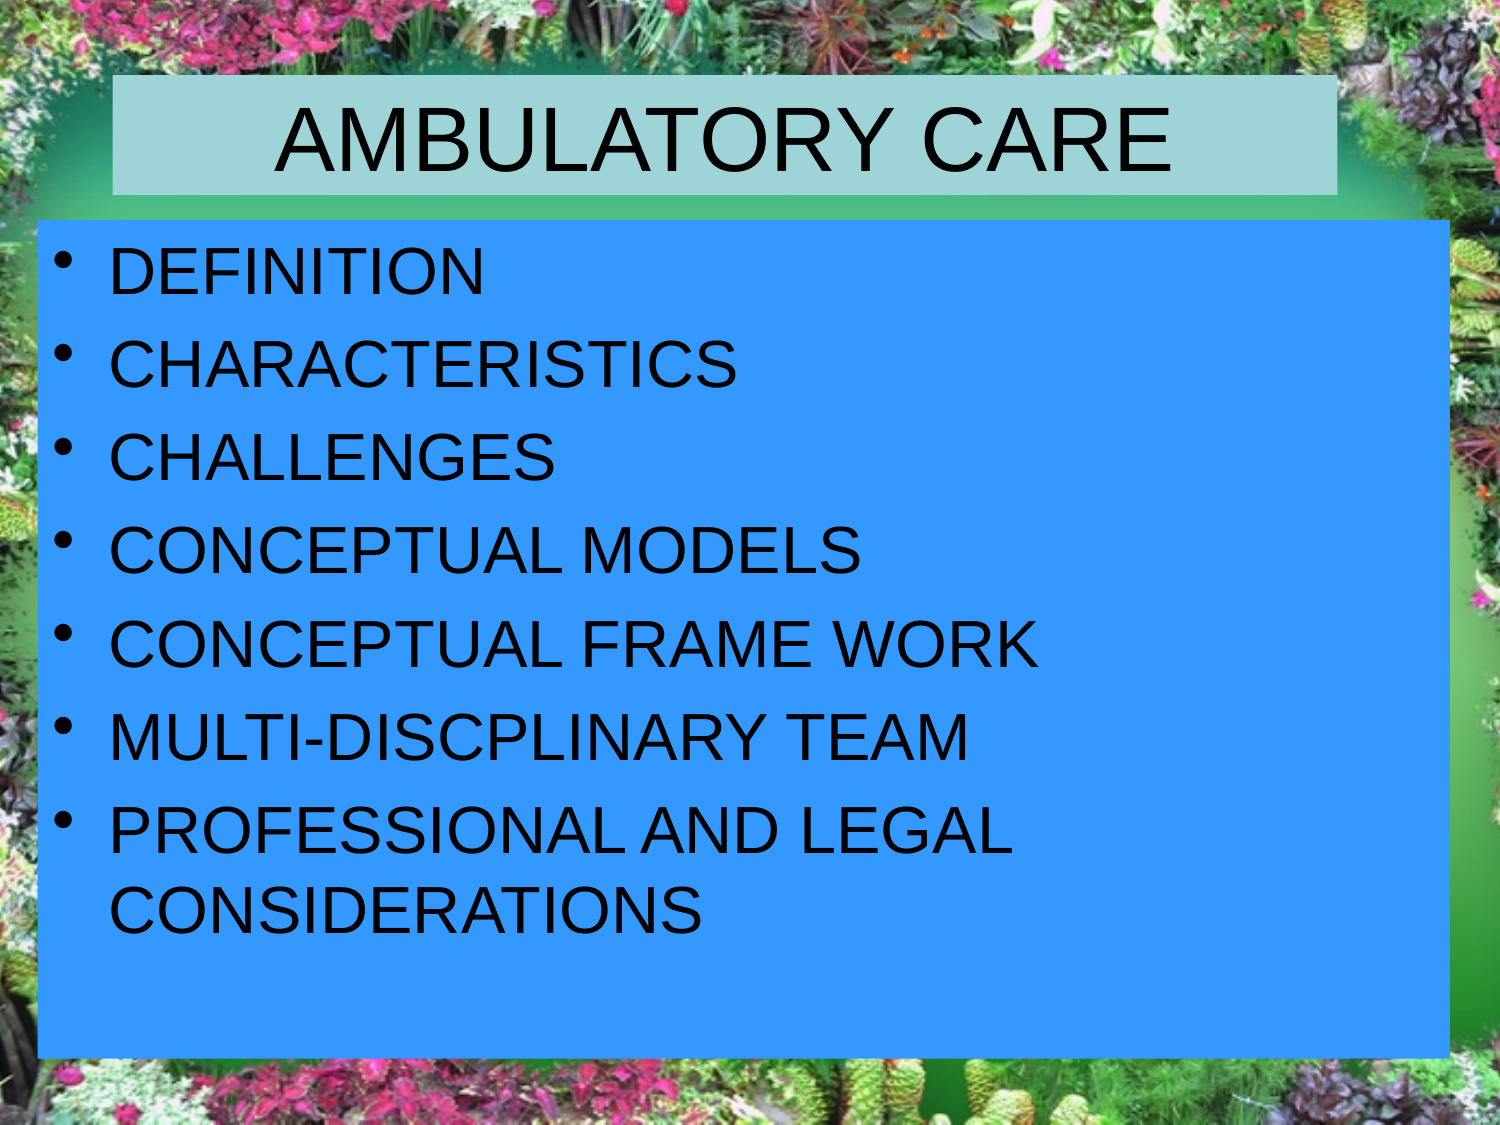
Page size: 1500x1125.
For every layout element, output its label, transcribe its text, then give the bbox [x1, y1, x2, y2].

list DEFINITION CHARACTERISTICS CHALLENGES CONCEPTUAL MODELS CONCEPTUAL FRAME WORK MULTI-DISCPLINARY TEAM PROFESSIONAL AND LEGAL CONSIDERATIONS [37, 219, 1451, 1059]
title AMBULATORY CARE [112, 74, 1338, 196]
picture [0, 0, 1500, 1125]
